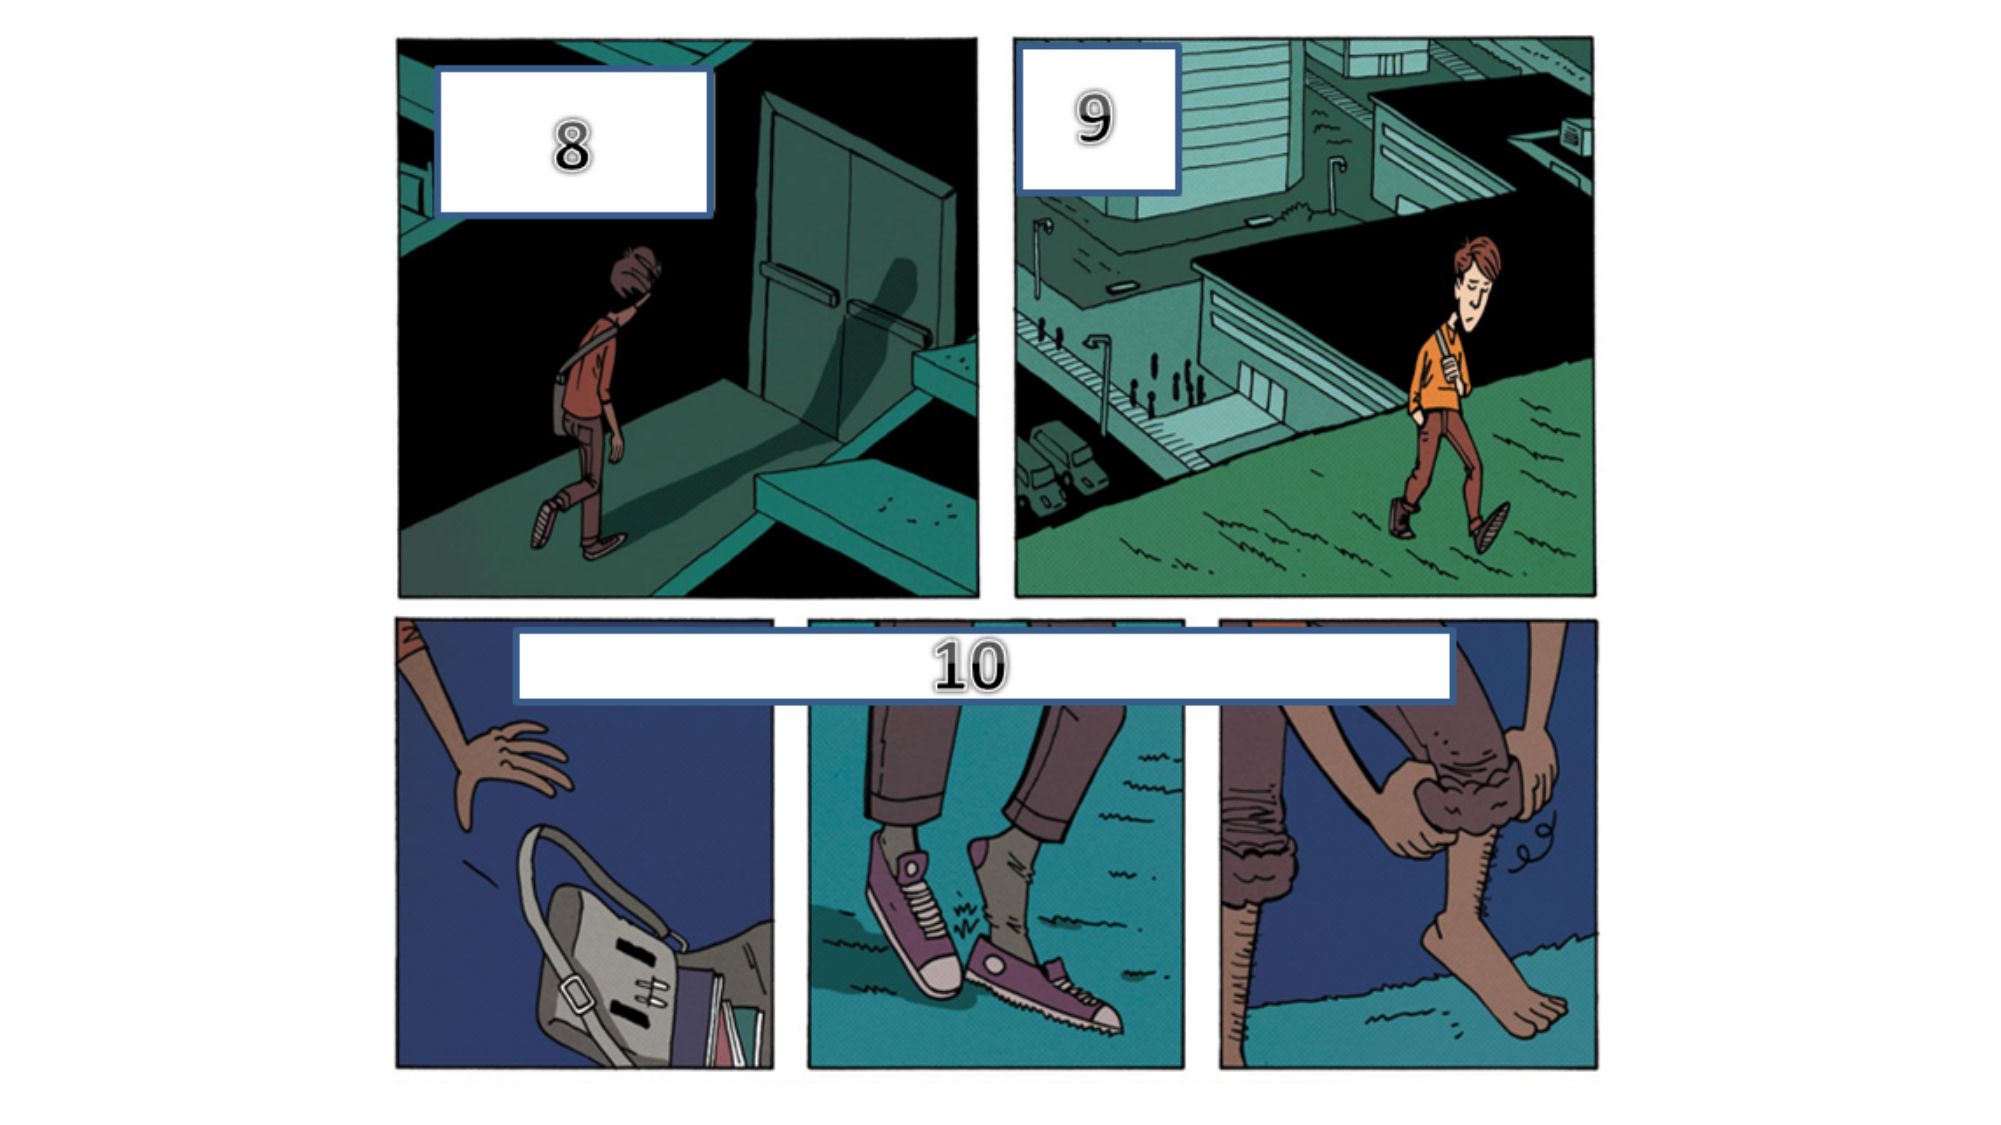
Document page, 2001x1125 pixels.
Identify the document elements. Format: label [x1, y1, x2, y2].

picture [374, 27, 1609, 1084]
